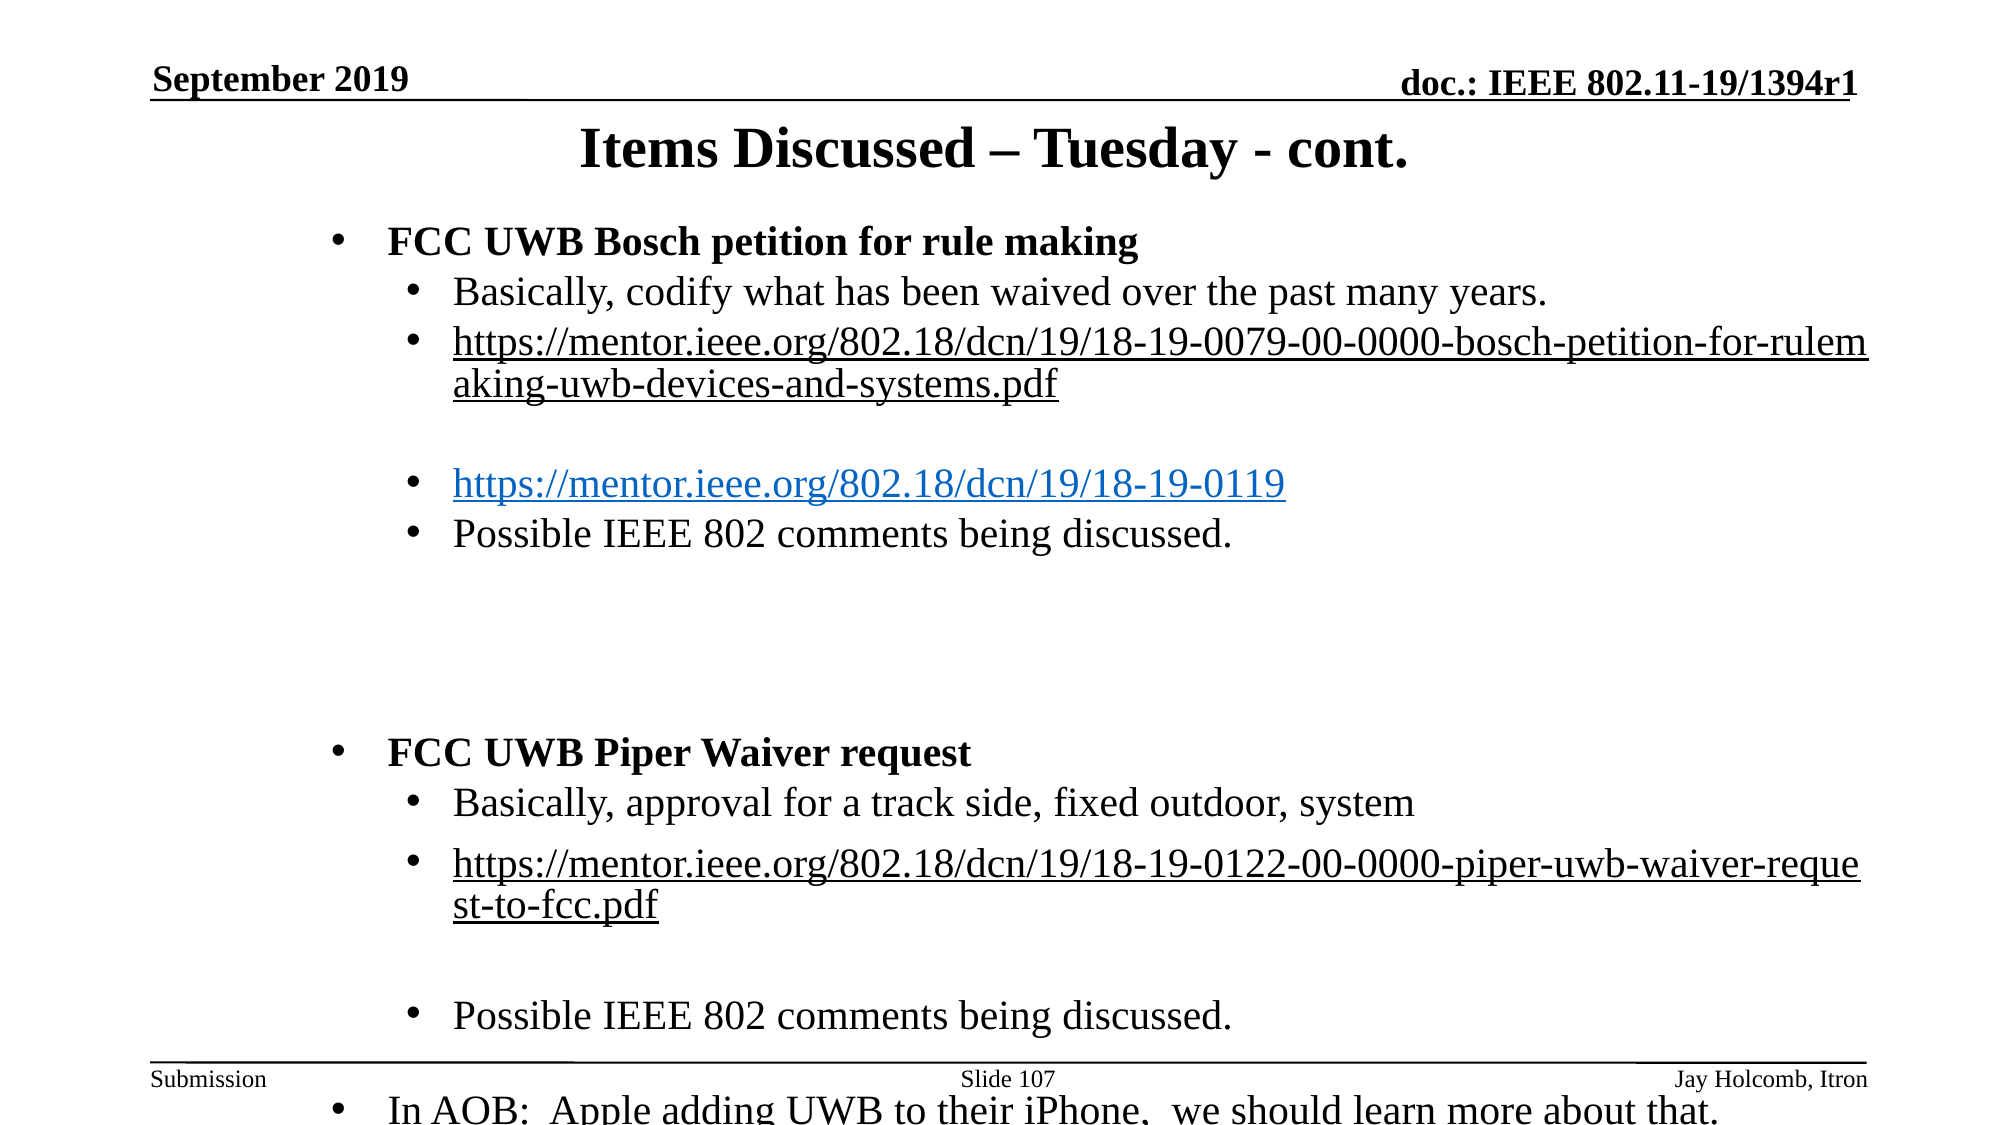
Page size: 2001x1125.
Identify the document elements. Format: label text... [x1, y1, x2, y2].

title Items Discussed – Tuesday - cont. [364, 99, 1640, 188]
slide_number Slide 107 [950, 1061, 1067, 1123]
list FCC UWB Bosch petition for rule making Basically, codify what has been waived over the past many years. https://mentor.ieee.org/802.18/dcn/19/18-19-0079-00-0000-bosch-petition-for-rulemaking-uwb-devices-and-systems.pdf https://mentor.ieee.org/802.18/dcn/19/18-19-0119 Possible IEEE 802 comments being discussed. FCC UWB Piper Waiver request Basically, approval for a track side, fixed outdoor, system https://mentor.ieee.org/802.18/dcn/19/18-19-0122-00-0000-piper-uwb-waiver-request-to-fcc.pdf Possible IEEE 802 comments being discussed. In AOB: Apple adding UWB to their iPhone, we should learn more about that. [315, 206, 1892, 1026]
footer Jay Holcomb, Itron [1171, 1061, 1869, 1093]
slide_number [152, 54, 563, 100]
